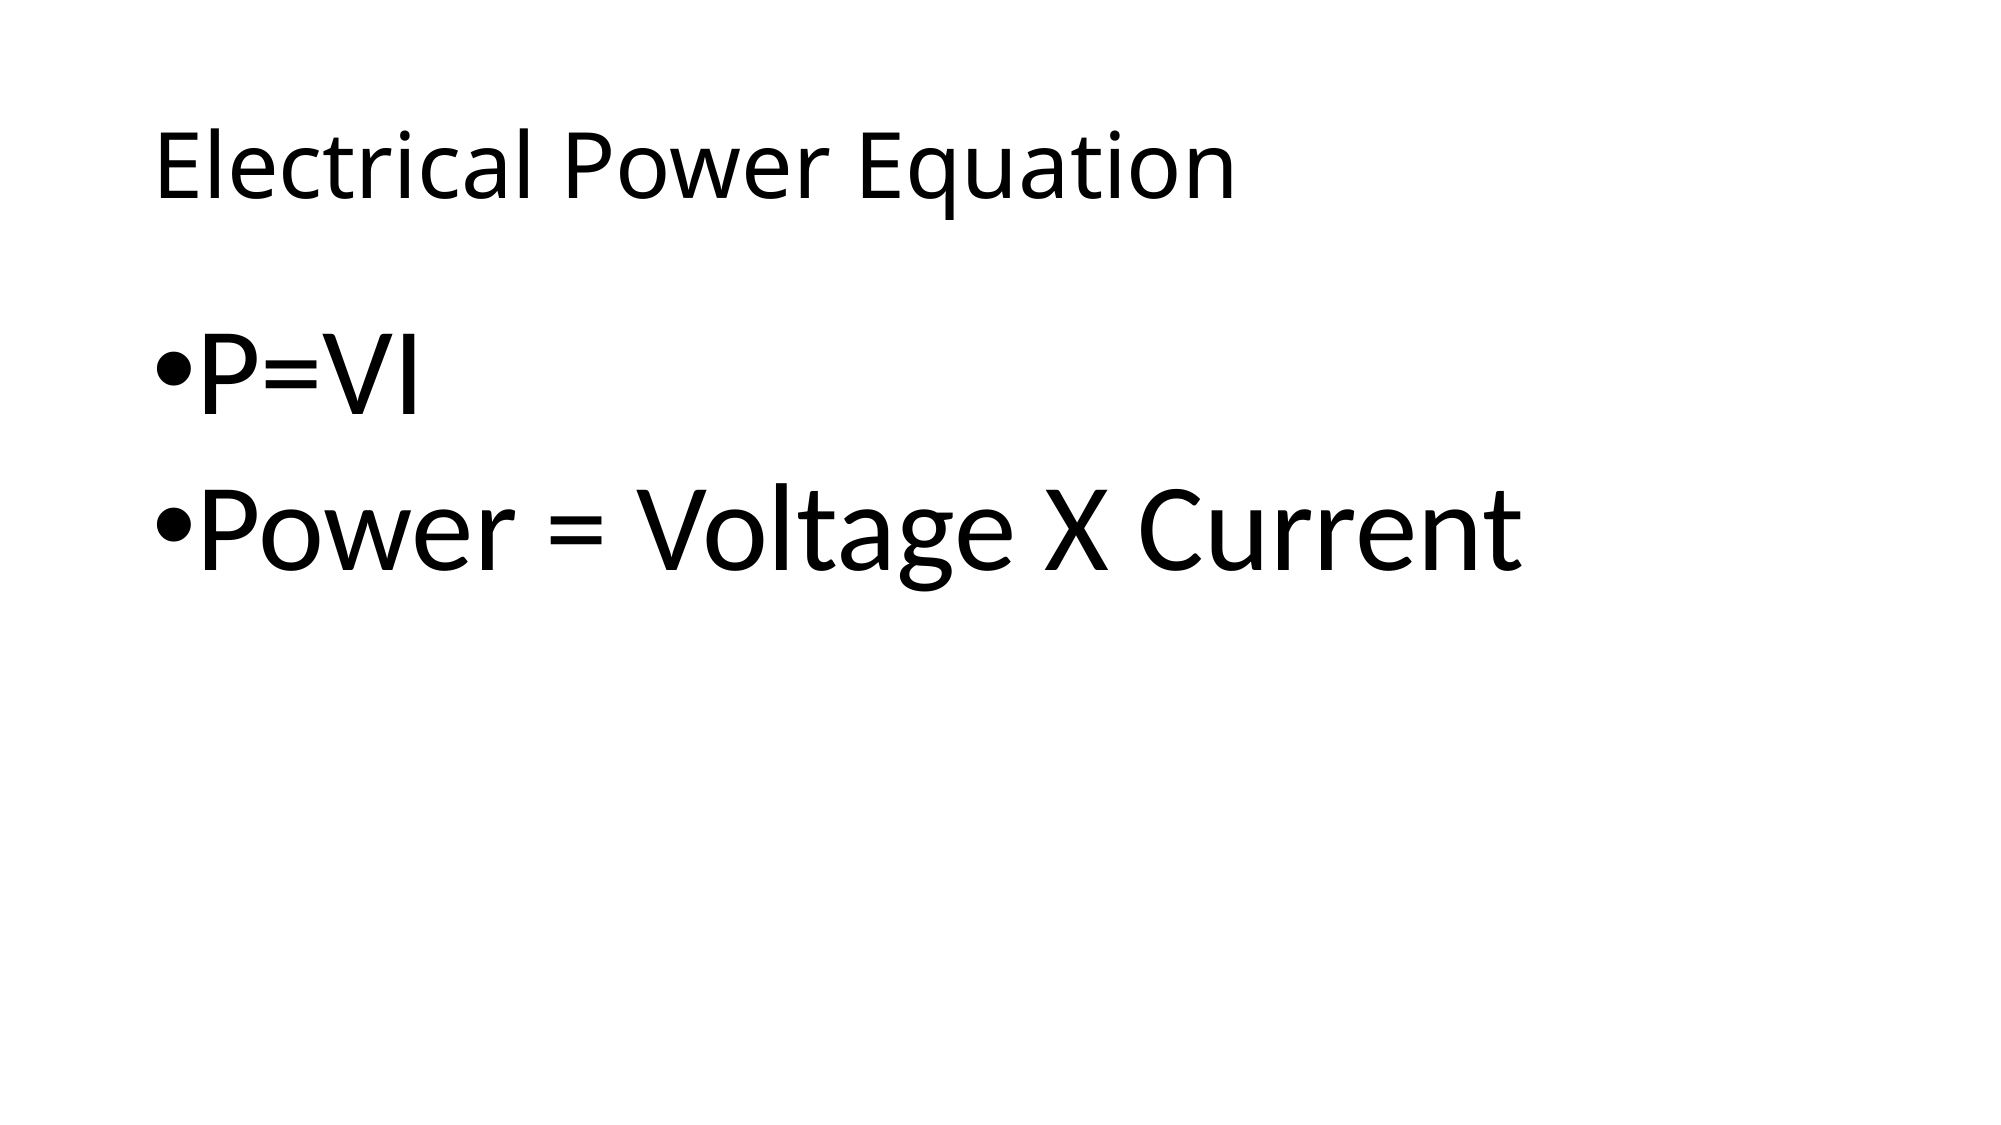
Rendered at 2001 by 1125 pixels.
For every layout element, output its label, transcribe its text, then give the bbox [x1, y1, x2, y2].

title Electrical Power Equation [137, 59, 1863, 278]
list P=VI Power = Voltage X Current [137, 299, 1791, 1014]
